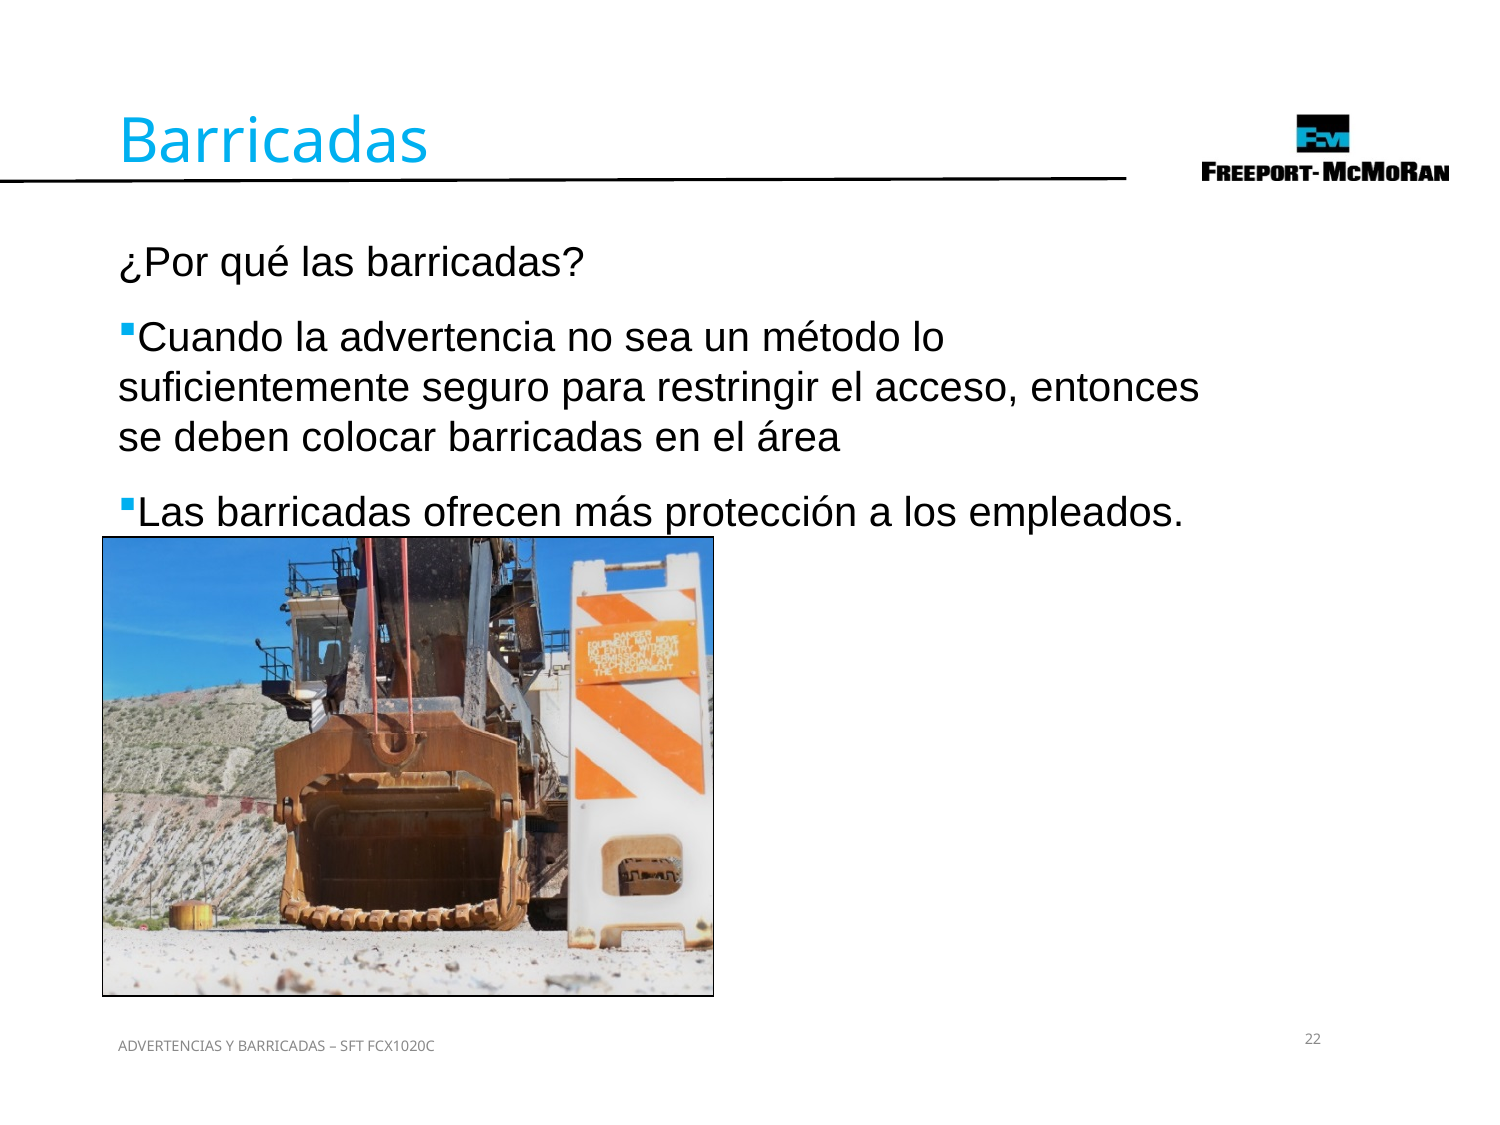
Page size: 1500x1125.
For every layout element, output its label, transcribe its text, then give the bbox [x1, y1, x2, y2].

picture [103, 537, 713, 996]
list Barricadas [103, 101, 1127, 207]
slide_number 22 [1126, 1010, 1500, 1070]
picture [1202, 113, 1449, 181]
footer ADVERTENCIAS Y BARRICADAS – SFT FCX1020C [103, 1015, 1004, 1076]
list ¿Por qué las barricadas? Cuando la advertencia no sea un método lo suficientemente seguro para restringir el acceso, entonces se deben colocar barricadas en el área Las barricadas ofrecen más protección a los empleados. [103, 226, 1244, 996]
